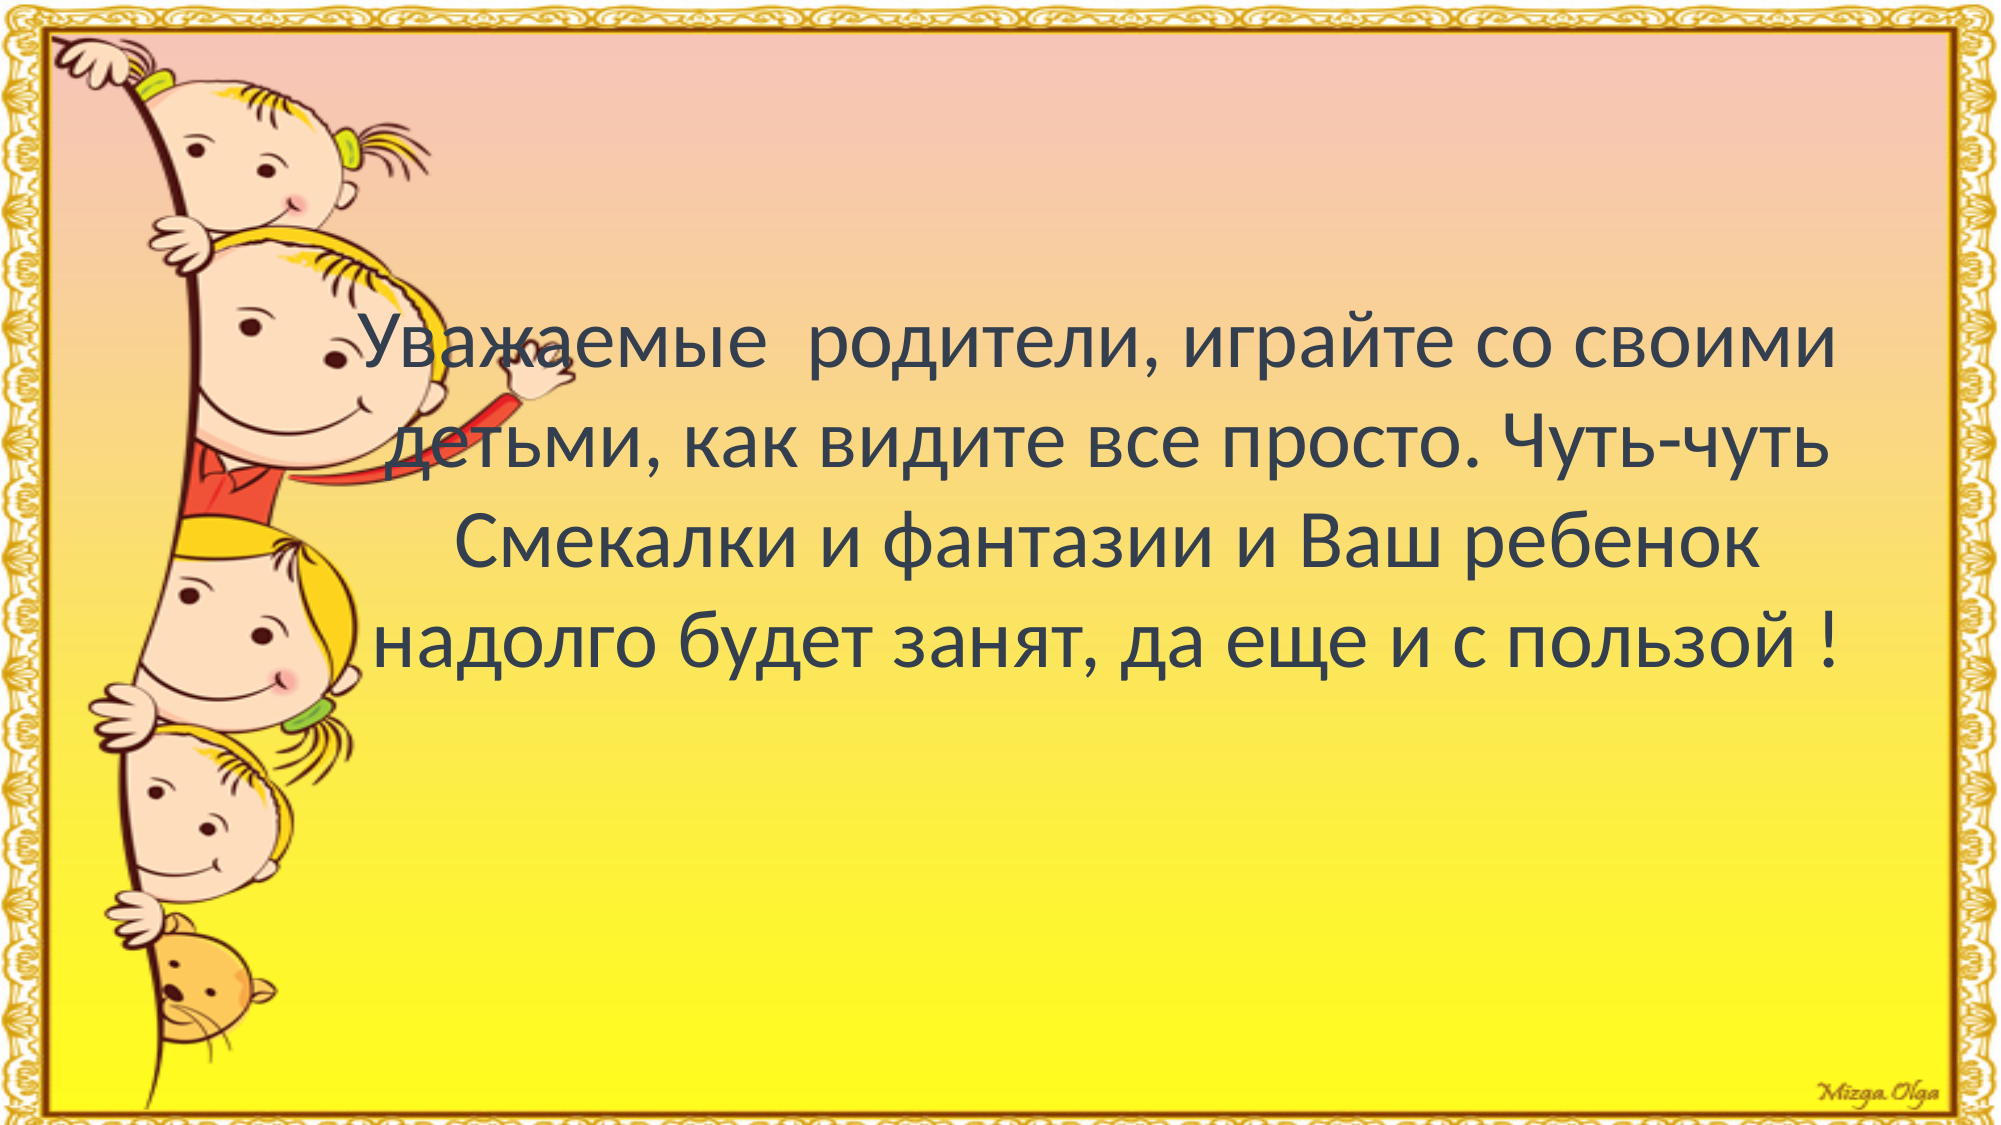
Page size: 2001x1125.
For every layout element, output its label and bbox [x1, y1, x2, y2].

list [0, 0, 2000, 1125]
